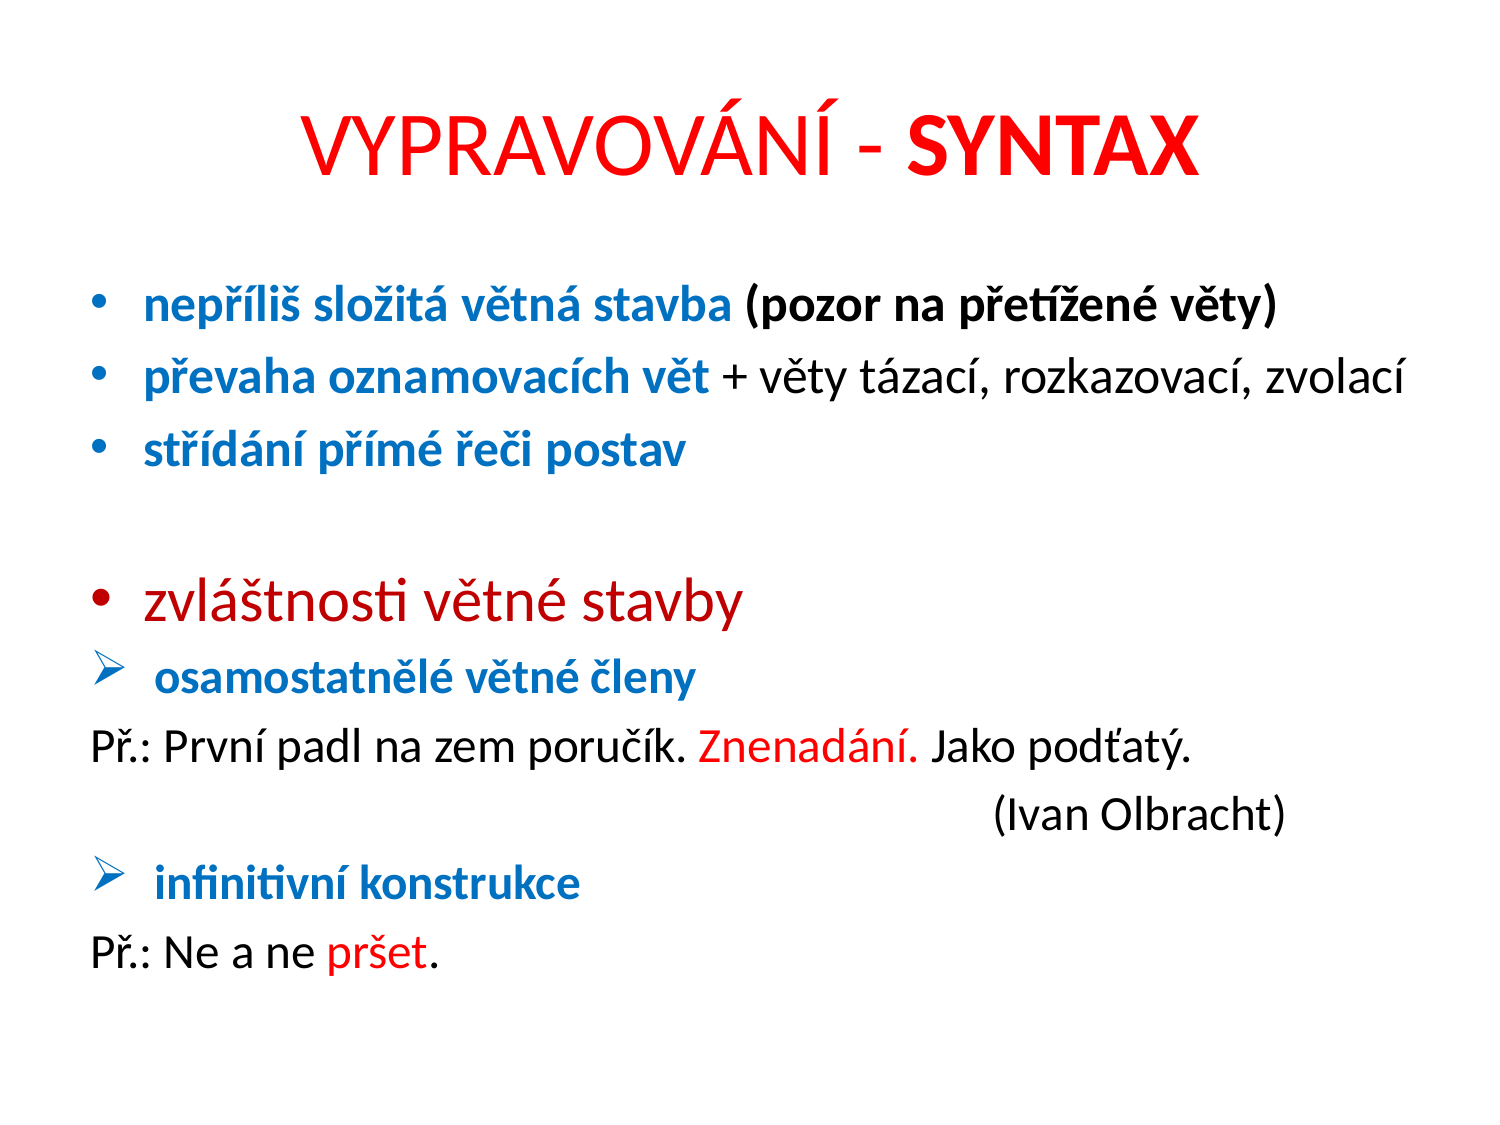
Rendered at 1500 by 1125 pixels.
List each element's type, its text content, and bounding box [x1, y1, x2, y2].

list nepříliš složitá větná stavba (pozor na přetížené věty) převaha oznamovacích vět + věty tázací, rozkazovací, zvolací střídání přímé řeči postav zvláštnosti větné stavby osamostatnělé větné členy Př.: První padl na zem poručík. Znenadání. Jako podťatý. (Ivan Olbracht) infinitivní konstrukce Př.: Ne a ne pršet. [75, 262, 1425, 1005]
title VYPRAVOVÁNÍ - SYNTAX [75, 45, 1425, 233]
